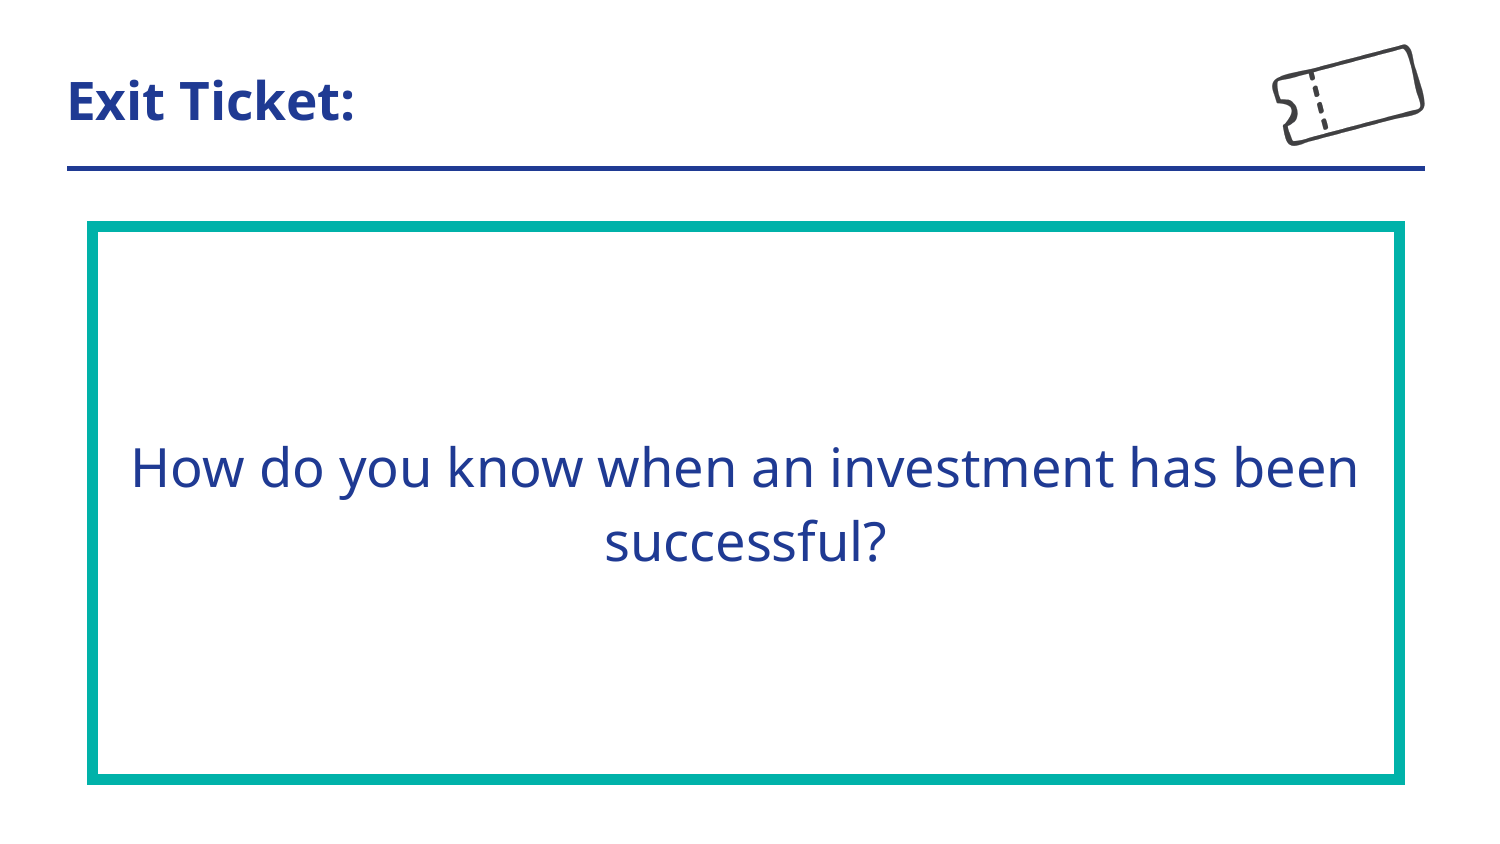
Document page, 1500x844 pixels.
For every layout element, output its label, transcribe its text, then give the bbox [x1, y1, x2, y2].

table_header How do you know when an investment has been successful? [98, 232, 1394, 774]
title Exit Ticket: [51, 52, 1217, 147]
picture [1196, 0, 1500, 221]
